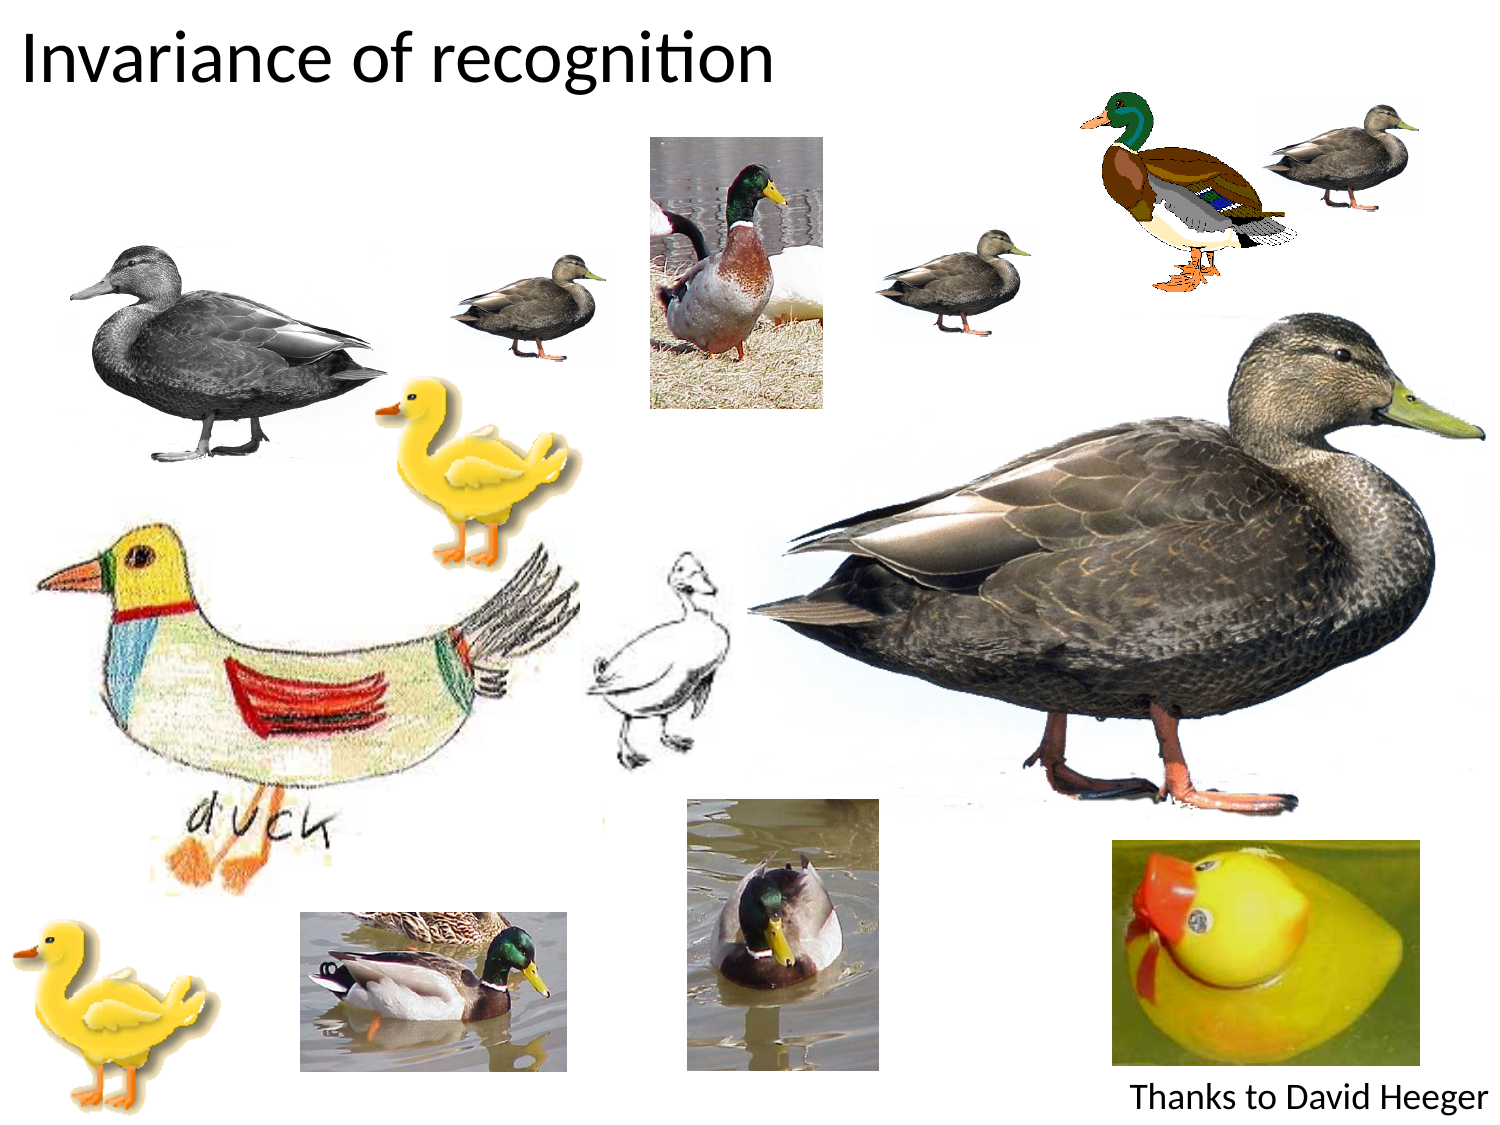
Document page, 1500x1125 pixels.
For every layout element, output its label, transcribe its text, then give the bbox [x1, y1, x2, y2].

picture [1112, 840, 1420, 1066]
picture [649, 85, 1500, 1071]
text_box Thanks to David Heeger [1066, 1064, 1500, 1125]
picture [0, 236, 740, 1125]
text_box Invariance of recognition [5, 0, 792, 105]
